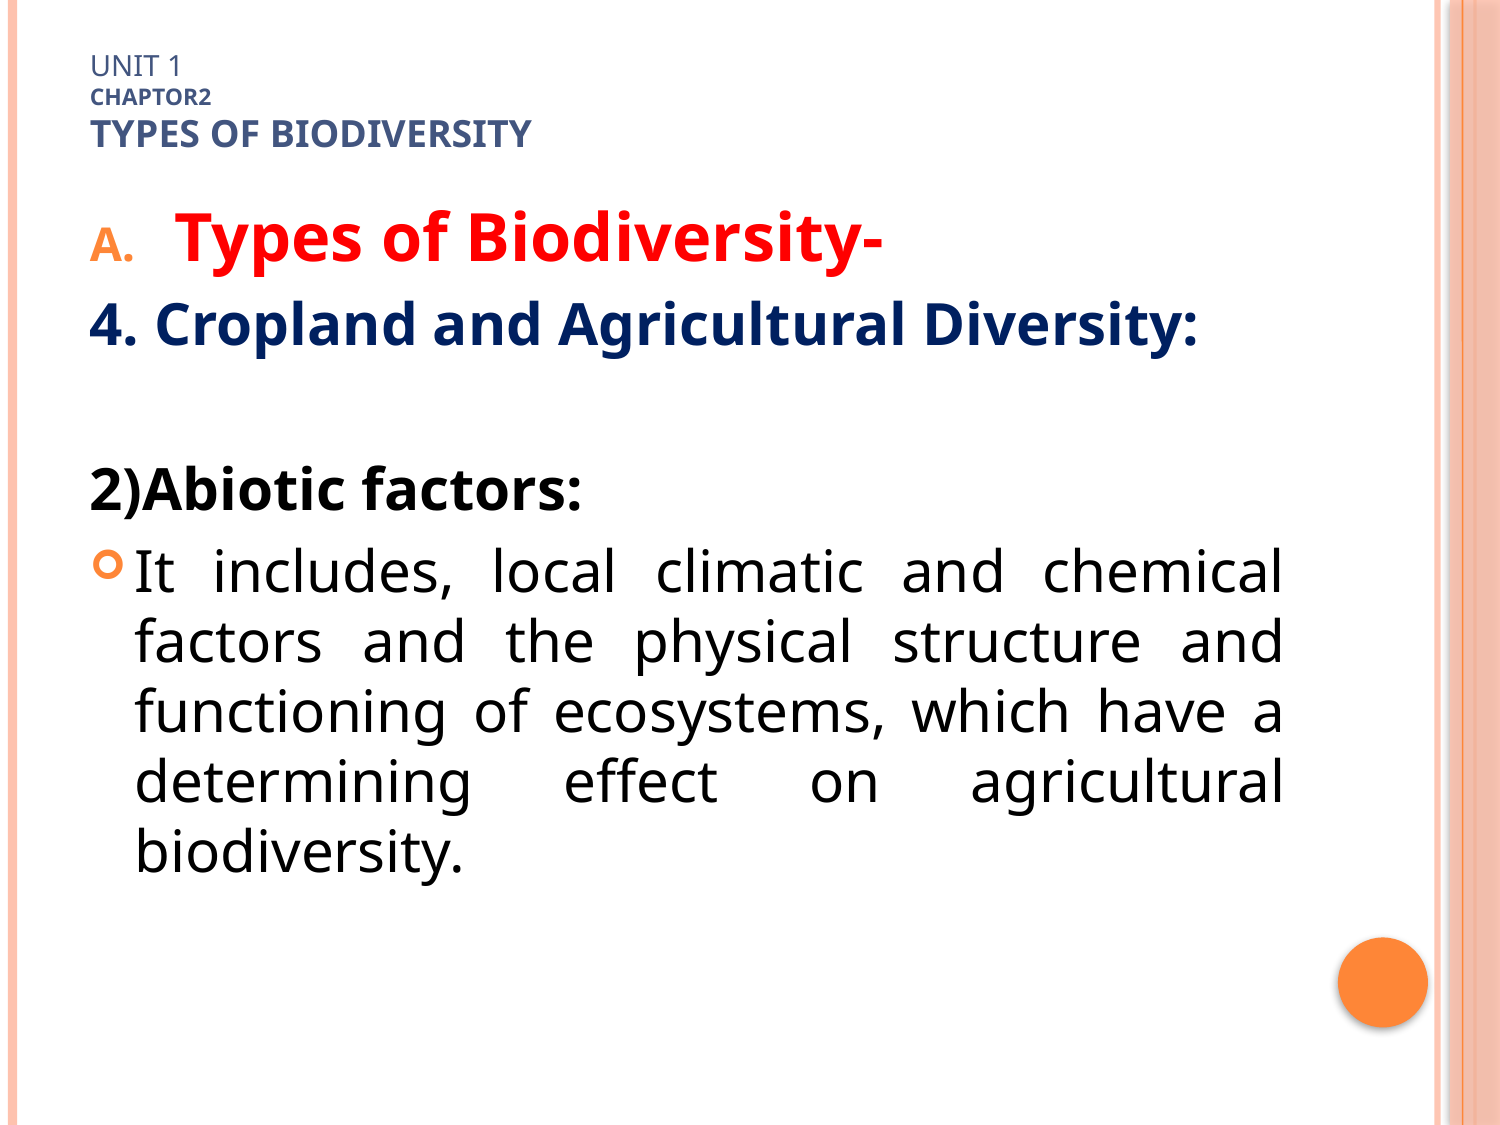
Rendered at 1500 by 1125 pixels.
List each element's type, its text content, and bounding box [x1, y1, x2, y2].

title Unit 1 Chaptor2 TYPES OF Biodiversity [75, 45, 1300, 163]
list Types of Biodiversity- 4. Cropland and Agricultural Diversity: 2)Abiotic factors: It includes, local climatic and chemical factors and the physical structure and functioning of ecosystems, which have a determining effect on agricultural biodiversity. [75, 187, 1300, 1062]
